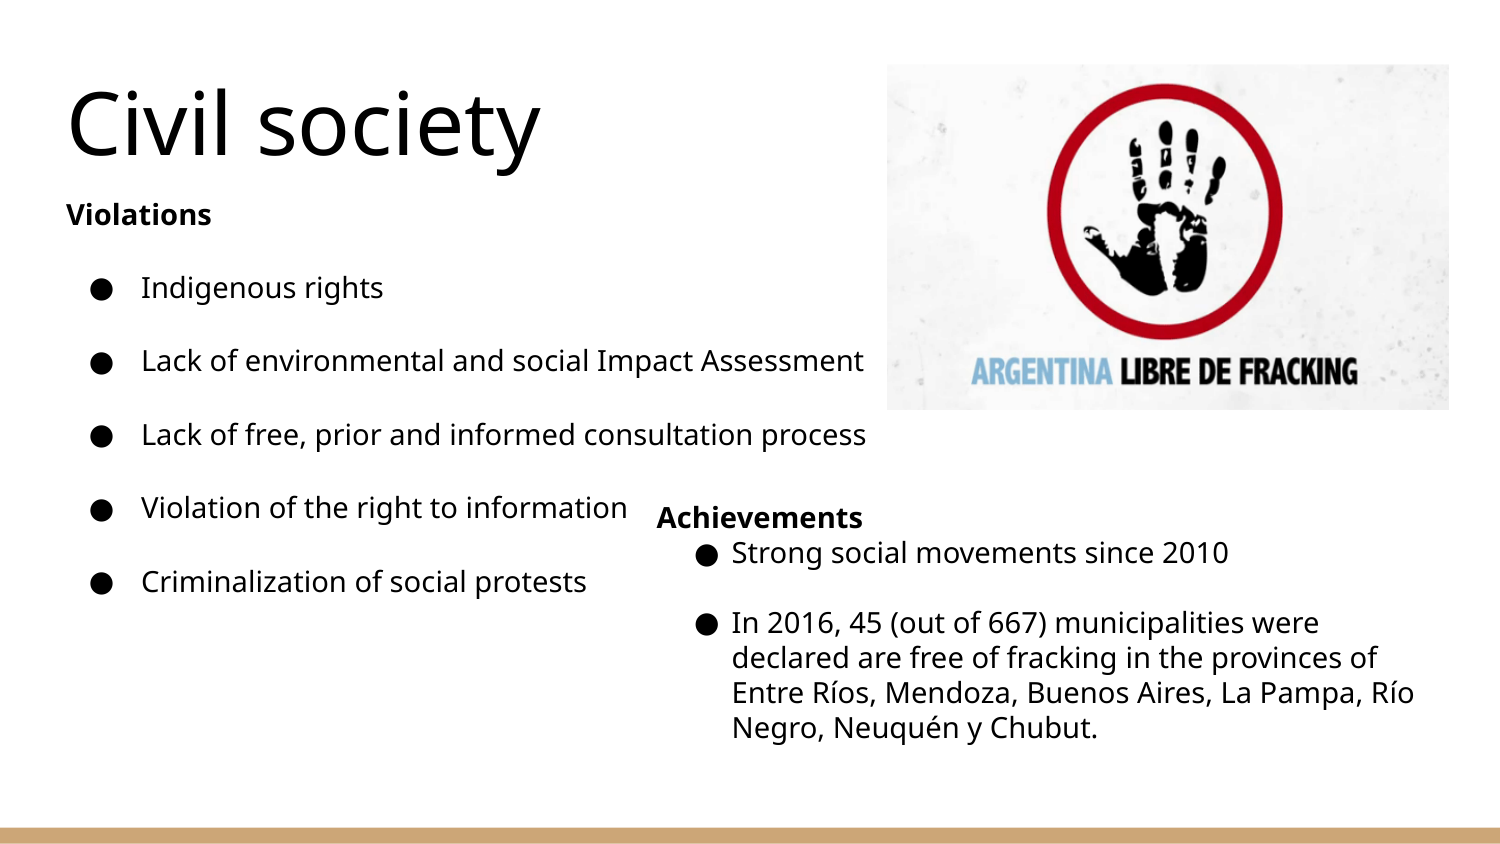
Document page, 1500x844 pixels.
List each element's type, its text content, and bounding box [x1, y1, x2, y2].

text_box Achievements Strong social movements since 2010 In 2016, 45 (out of 667) municipalities were declared are free of fracking in the provinces of Entre Ríos, Mendoza, Buenos Aires, La Pampa, Río Negro, Neuquén y Chubut. [641, 484, 1449, 794]
picture [887, 51, 1450, 410]
list Violations Indigenous rights Lack of environmental and social Impact Assessment Lack of free, prior and informed consultation process Violation of the right to information Criminalization of social protests [51, 175, 1054, 422]
title Civil society [51, 51, 886, 175]
